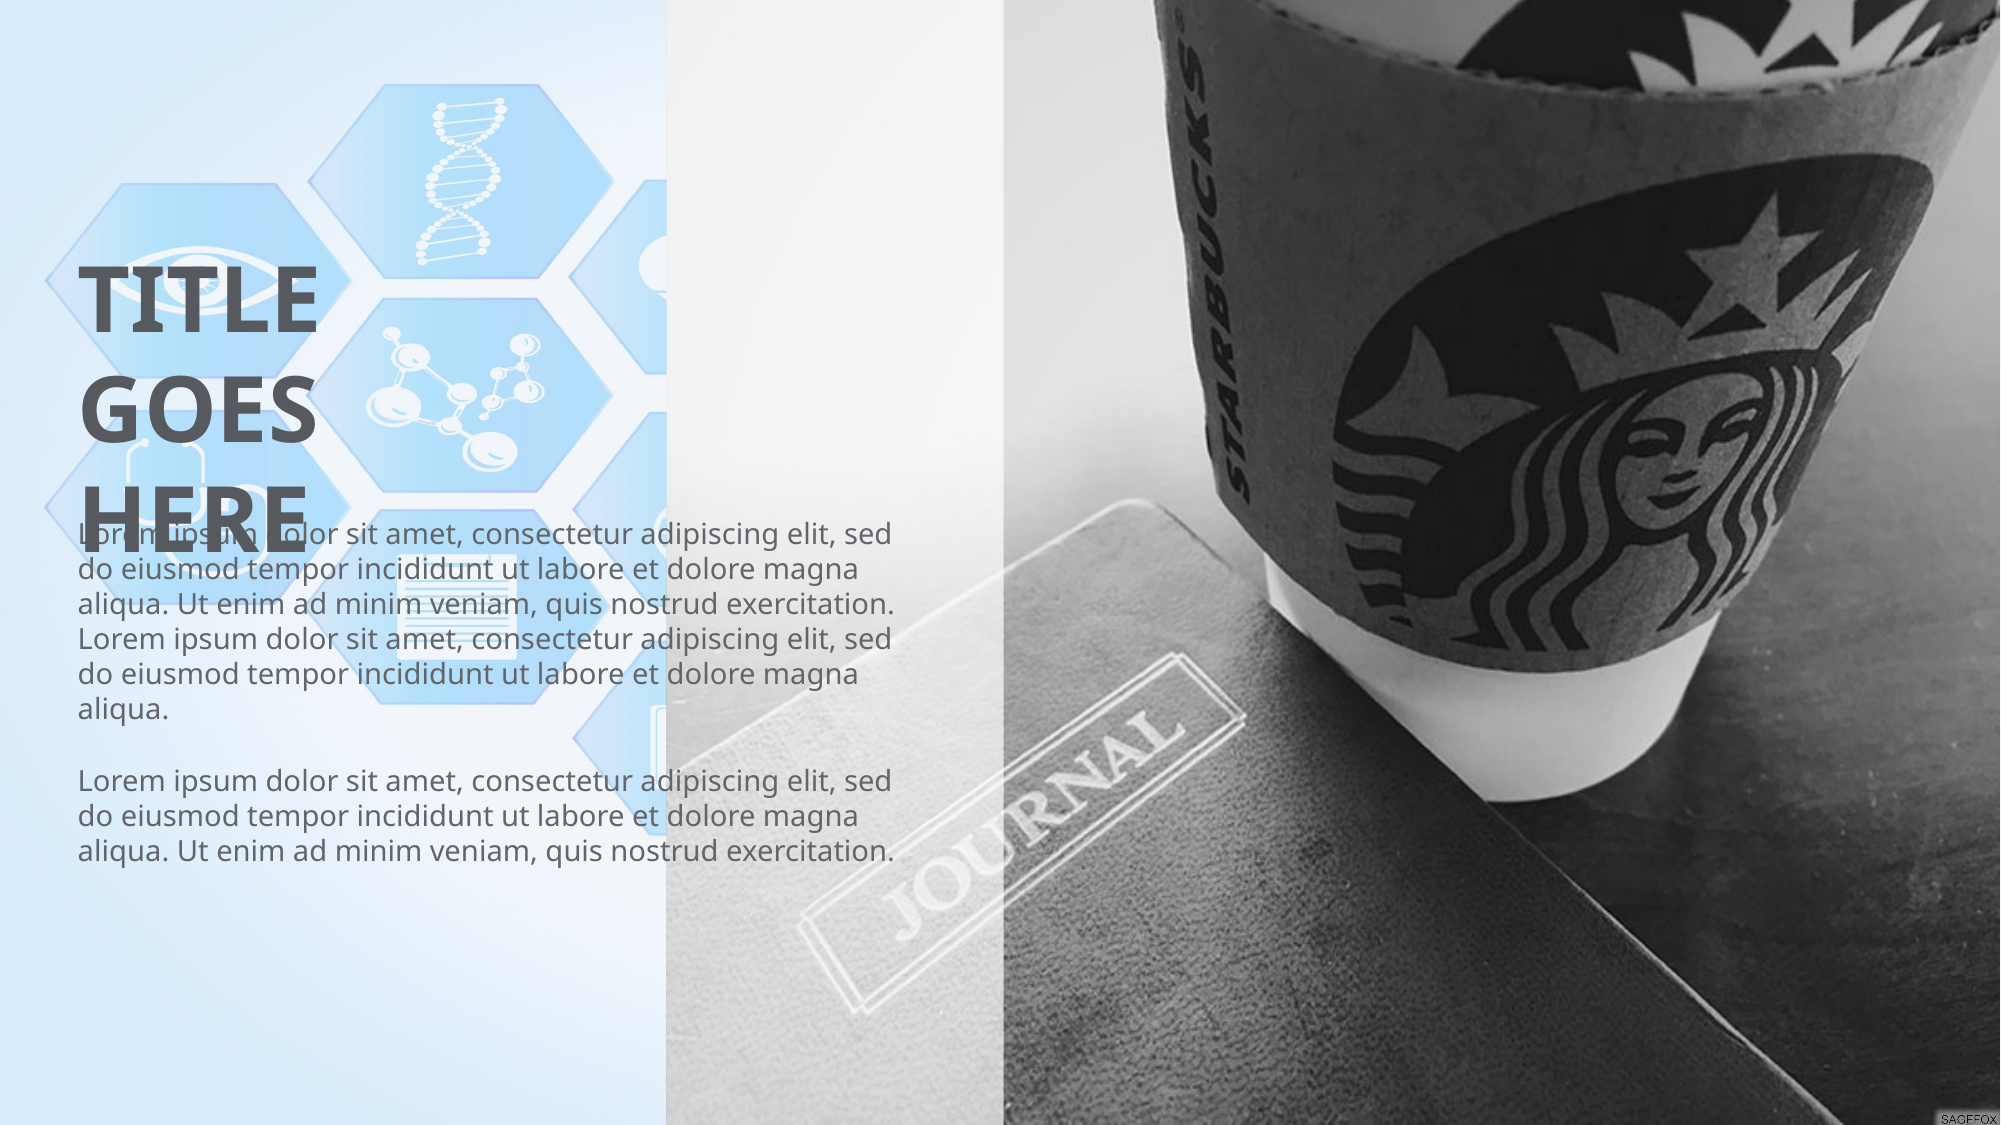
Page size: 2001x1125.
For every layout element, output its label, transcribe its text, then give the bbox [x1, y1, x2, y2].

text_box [0, 0, 666, 1125]
picture [1938, 1114, 1999, 1125]
text_box Lorem ipsum dolor sit amet, consectetur adipiscing elit, sed do eiusmod tempor incididunt ut labore et dolore magna aliqua. Ut enim ad minim veniam, quis nostrud exercitation. [62, 755, 928, 875]
text_box [1005, 0, 2000, 1125]
text_box TITLE GOES HERE [62, 233, 549, 578]
text_box [666, 0, 1005, 1125]
text_box Lorem ipsum dolor sit amet, consectetur adipiscing elit, sed do eiusmod tempor incididunt ut labore et dolore magna aliqua. Ut enim ad minim veniam, quis nostrud exercitation. Lorem ipsum dolor sit amet, consectetur adipiscing elit, sed do eiusmod tempor incididunt ut labore et dolore magna aliqua. [62, 507, 928, 733]
